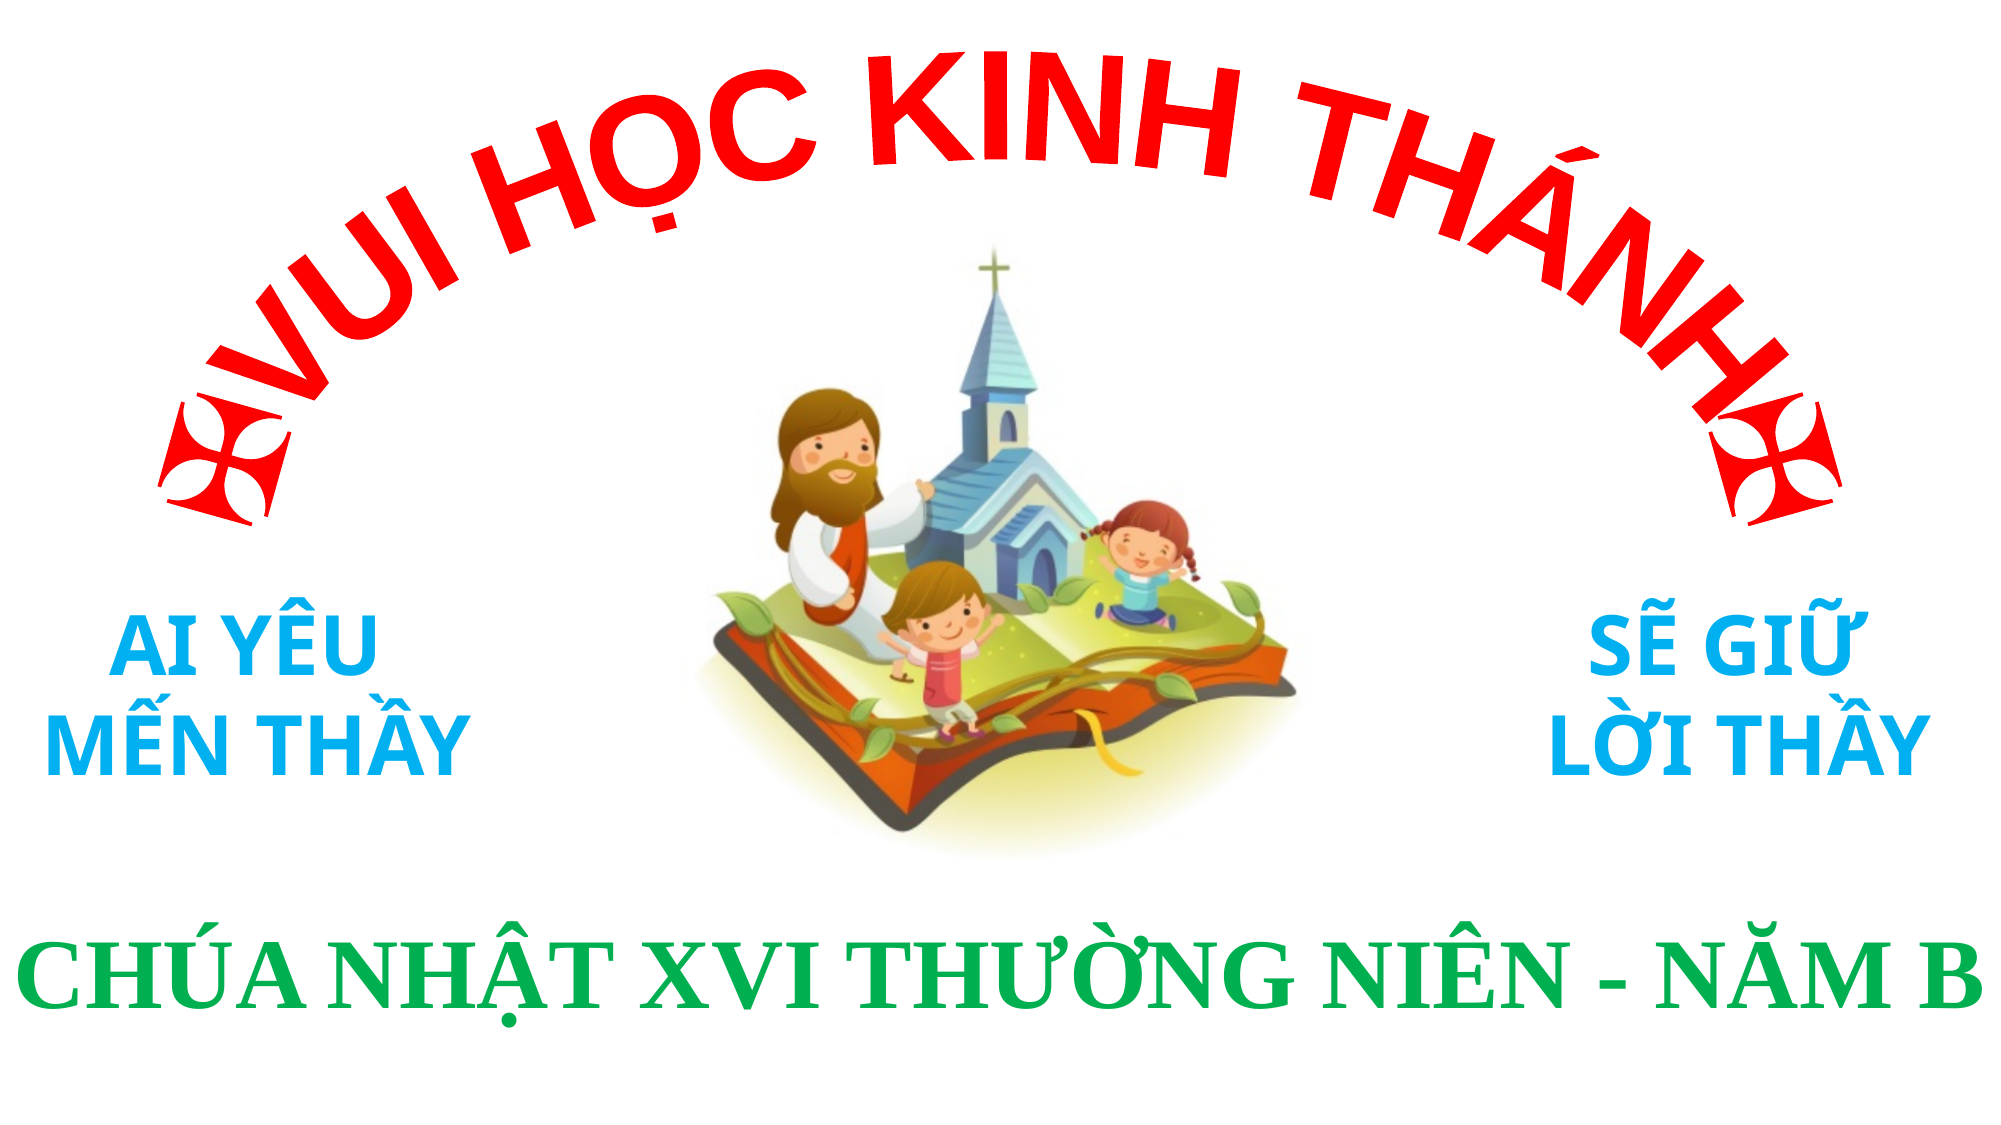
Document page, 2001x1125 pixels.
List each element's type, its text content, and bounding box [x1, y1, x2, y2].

text_box AI YÊU MẾN THẦY [17, 584, 496, 800]
picture [632, 233, 1368, 936]
text_box CHÚA NHẬT XVI THƯỜNG NIÊN - NĂM B [0, 903, 2000, 1035]
text_box SẼ GIỮ LỜI THẦY [1504, 584, 1974, 800]
